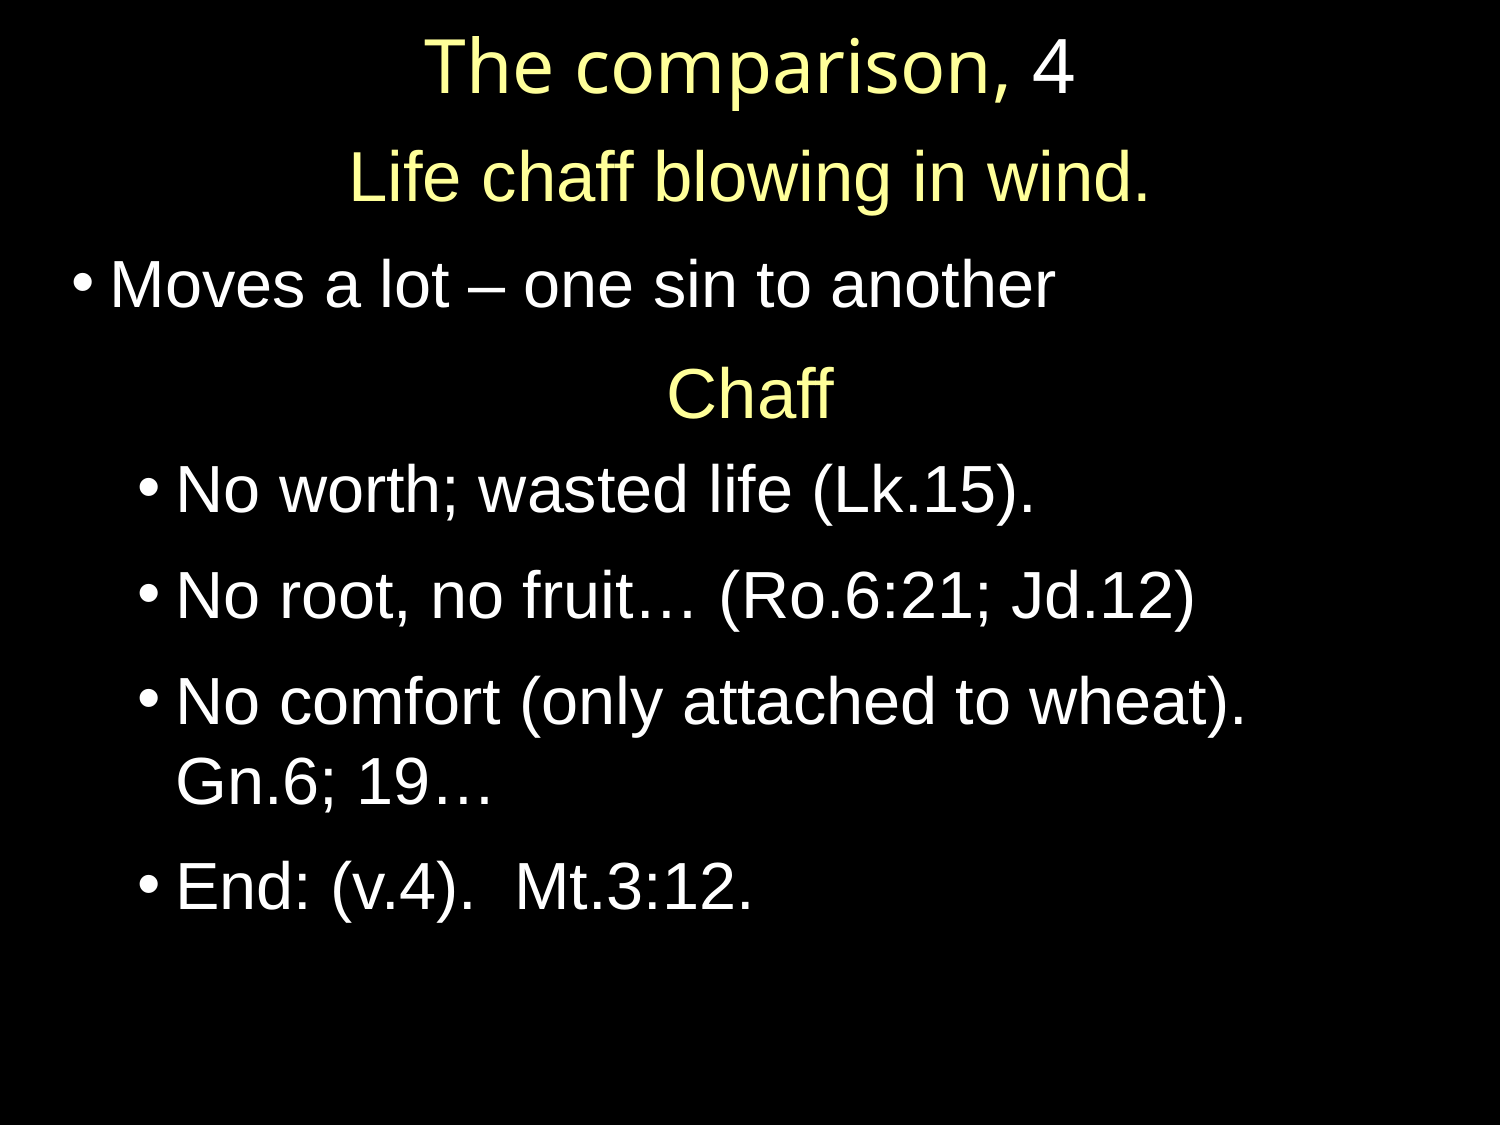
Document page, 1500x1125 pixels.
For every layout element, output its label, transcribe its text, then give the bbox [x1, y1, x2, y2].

list Life chaff blowing in wind. Moves a lot – one sin to another Chaff No worth; wasted life (Lk.15). No root, no fruit… (Ro.6:21; Jd.12) No comfort (only attached to wheat). Gn.6; 19… End: (v.4). Mt.3:12. [56, 122, 1445, 1075]
title The comparison, 4 [75, 13, 1425, 114]
